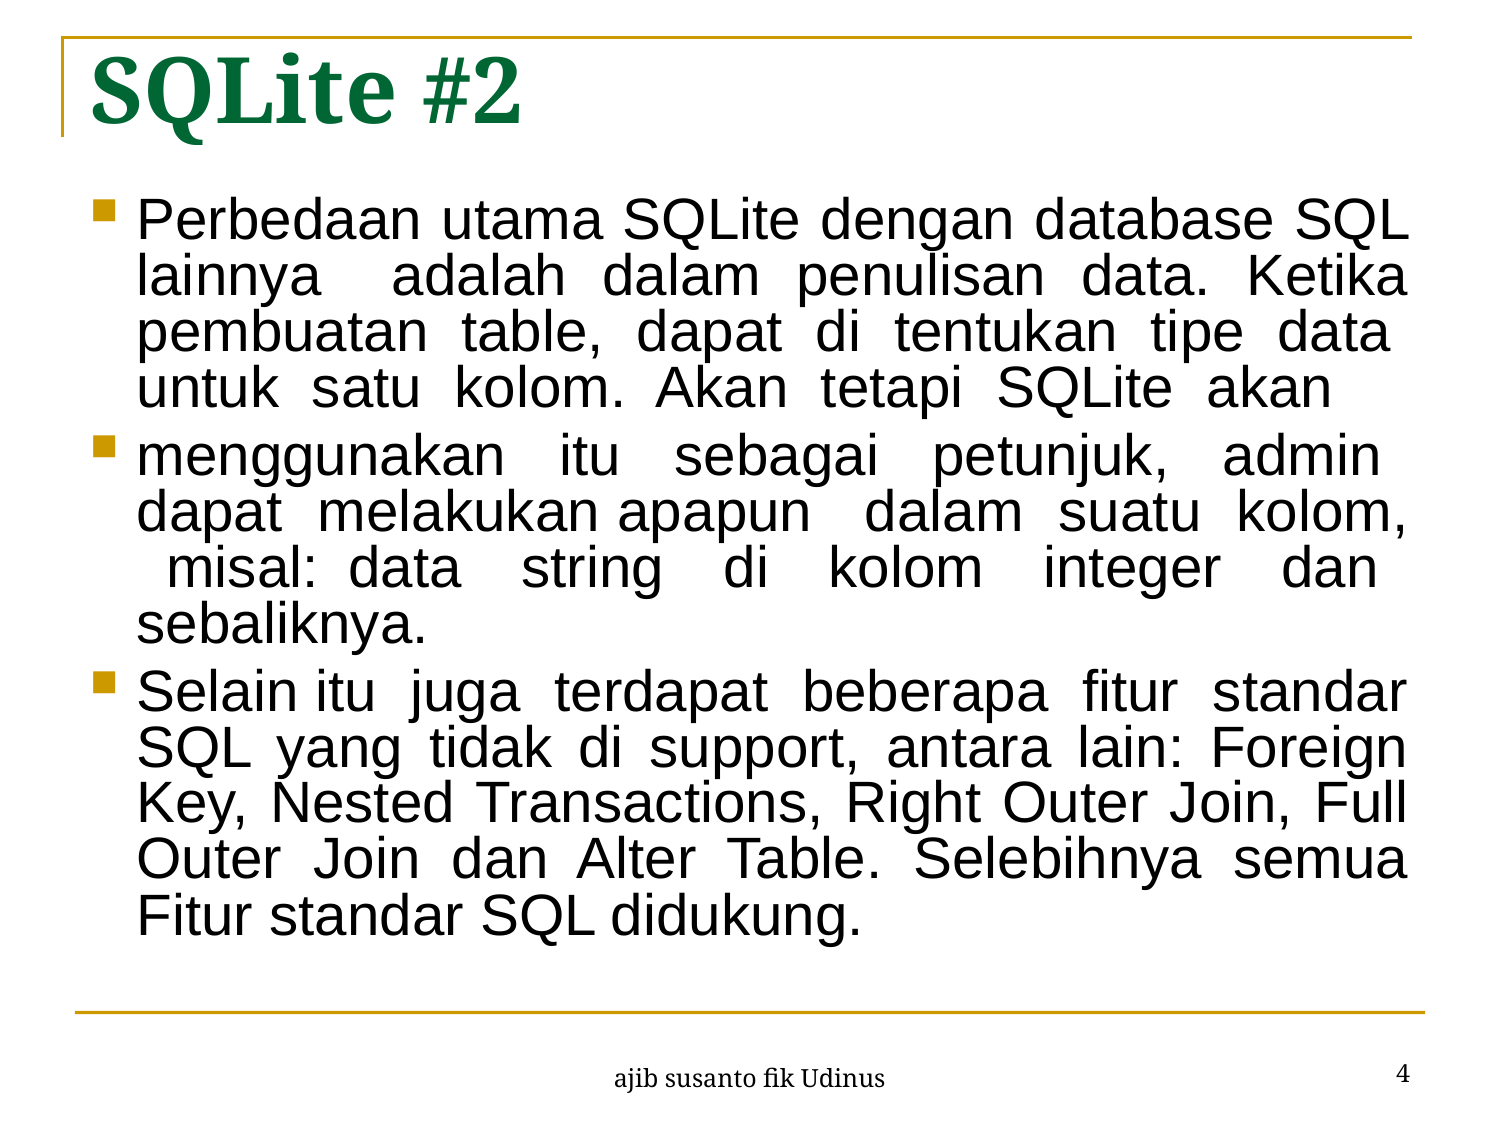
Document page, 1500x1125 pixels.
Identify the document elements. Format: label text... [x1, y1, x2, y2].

slide_number 4 [1074, 1023, 1426, 1100]
title SQLite #2 [74, 45, 1426, 177]
list Perbedaan utama SQLite dengan database SQL lainnya adalah dalam penulisan data. Ketika pembuatan table, dapat di tentukan tipe data untuk satu kolom. Akan tetapi SQLite akan menggunakan itu sebagai petunjuk, admin dapat melakukan apapun dalam suatu kolom, misal: data string di kolom integer dan sebaliknya. Selain itu juga terdapat beberapa fitur standar SQL yang tidak di support, antara lain: Foreign Key, Nested Transactions, Right Outer Join, Full Outer Join dan Alter Table. Selebihnya semua Fitur standar SQL didukung. [74, 187, 1426, 1020]
footer ajib susanto fik Udinus [512, 1024, 988, 1101]
